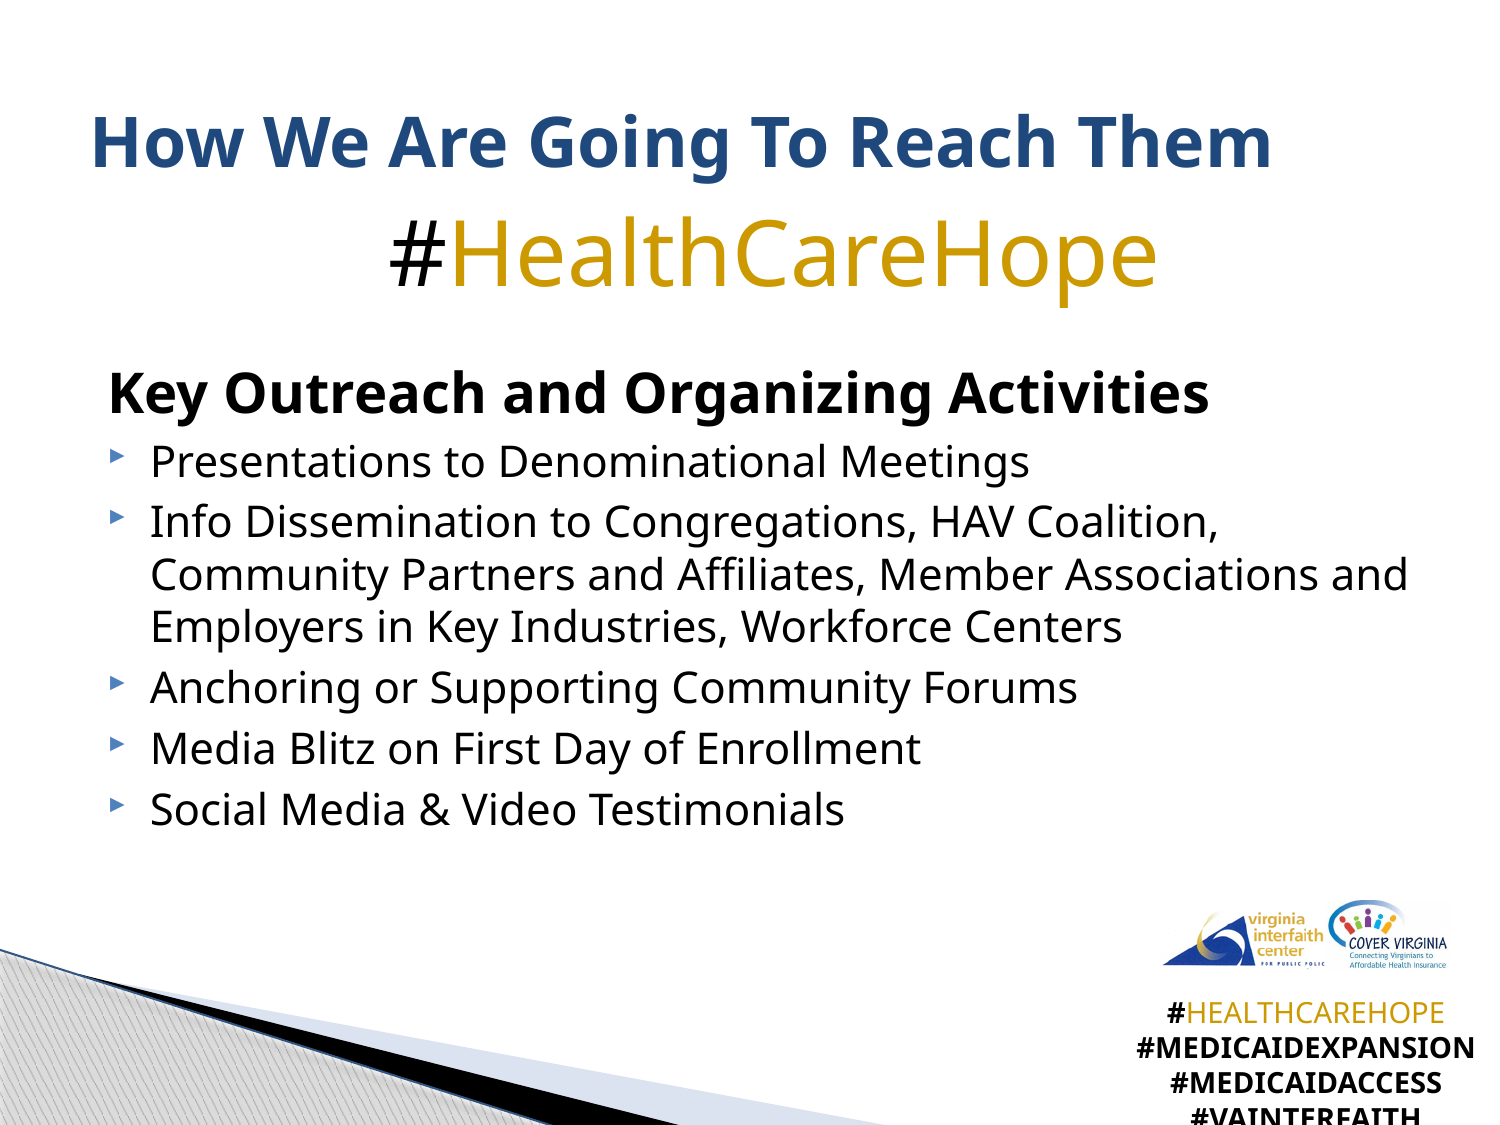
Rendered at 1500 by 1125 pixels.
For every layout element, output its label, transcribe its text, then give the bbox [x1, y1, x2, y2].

list Key Outreach and Organizing Activities Presentations to Denominational Meetings Info Dissemination to Congregations, HAV Coalition, Community Partners and Affiliates, Member Associations and Employers in Key Industries, Workforce Centers Anchoring or Supporting Community Forums Media Blitz on First Day of Enrollment Social Media & Video Testimonials [75, 350, 1463, 1025]
text_box #HealthCareHope [99, 187, 1450, 313]
title How We Are Going To Reach Them [75, 62, 1425, 218]
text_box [1112, 899, 1500, 1125]
